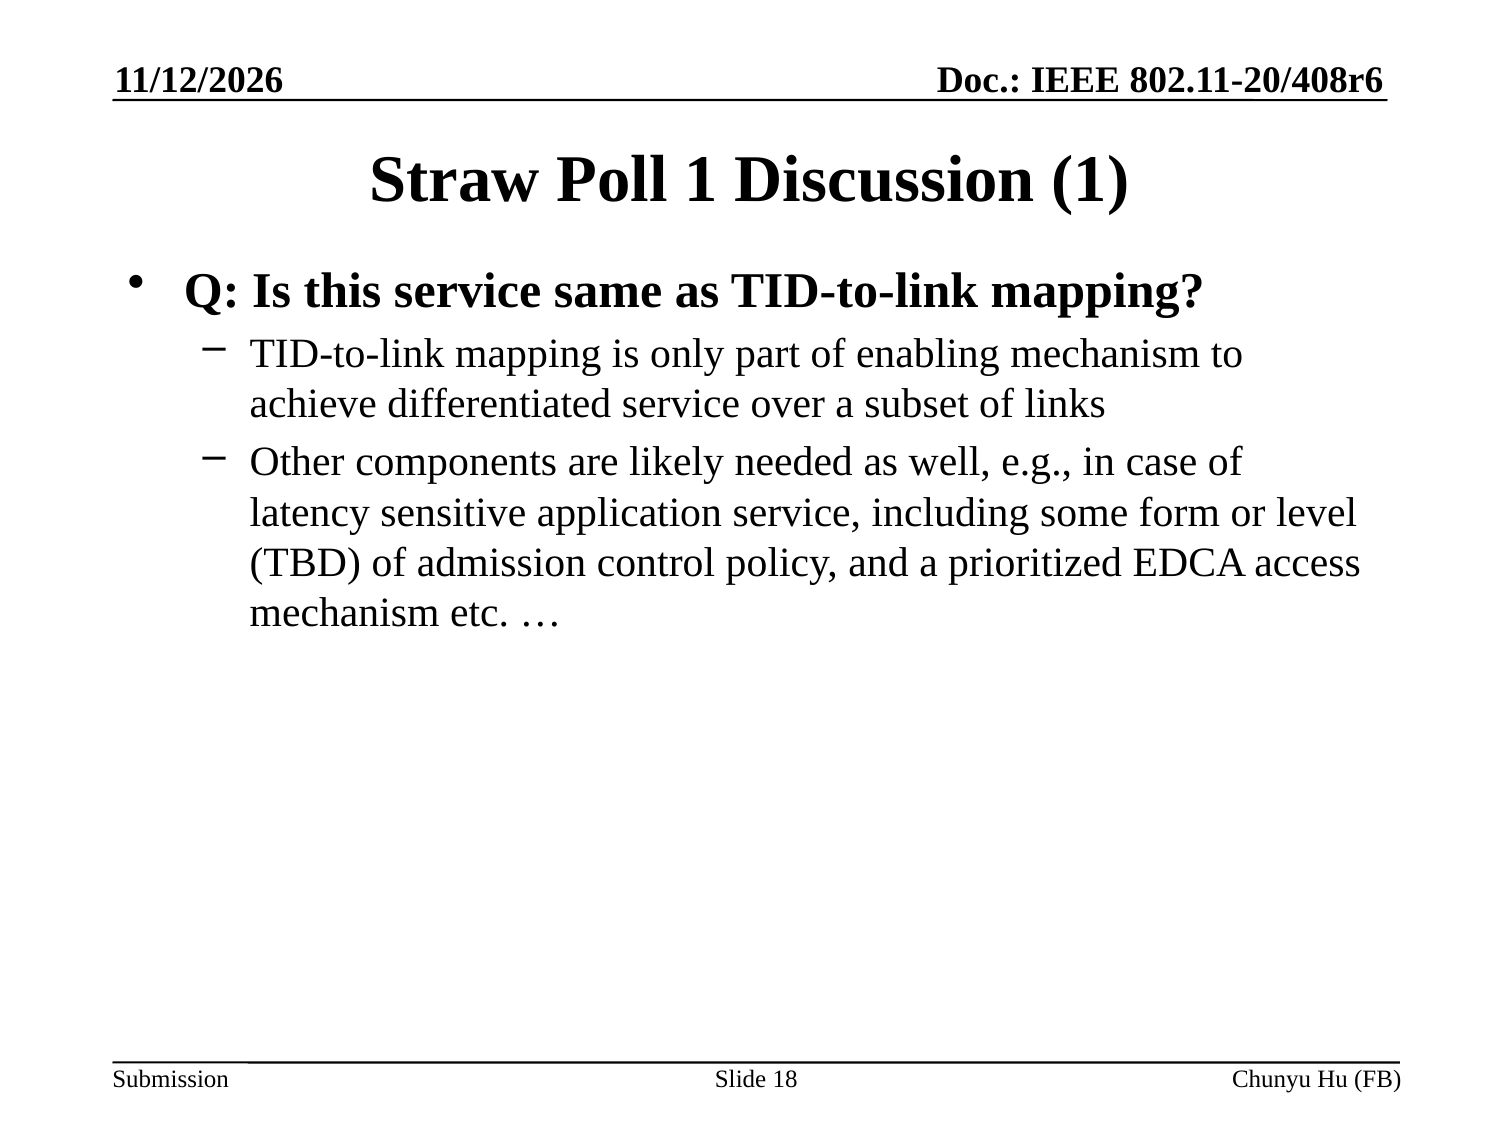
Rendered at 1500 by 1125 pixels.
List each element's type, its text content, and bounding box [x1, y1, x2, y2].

title Straw Poll 1 Discussion (1) [112, 112, 1388, 238]
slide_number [114, 54, 368, 101]
list Q: Is this service same as TID-to-link mapping? TID-to-link mapping is only part of enabling mechanism to achieve differentiated service over a subset of links Other components are likely needed as well, e.g., in case of latency sensitive application service, including some form or level (TBD) of admission control policy, and a prioritized EDCA access mechanism etc. … [112, 249, 1388, 1001]
slide_number Slide 18 [712, 1061, 800, 1093]
footer Chunyu Hu (FB) [1102, 1061, 1402, 1093]
